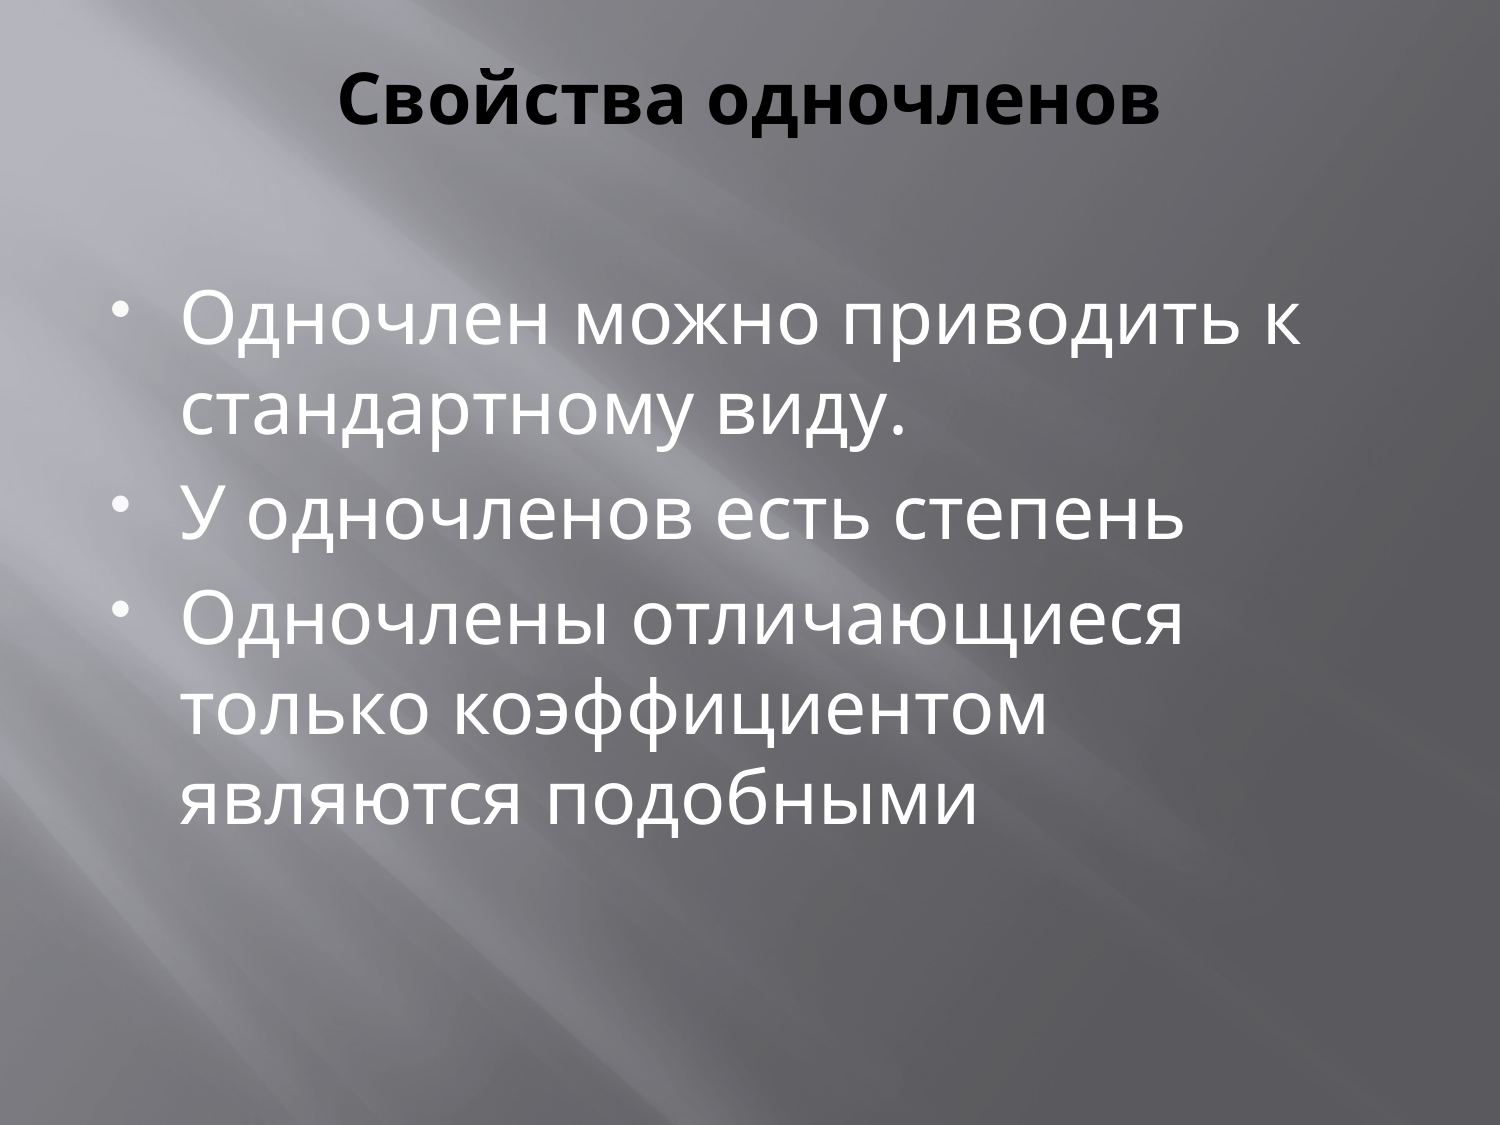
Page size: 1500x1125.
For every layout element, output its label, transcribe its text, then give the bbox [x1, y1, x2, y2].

list Одночлен можно приводить к стандартному виду. У одночленов есть степень Одночлены отличающиеся только коэффициентом являются подобными [75, 262, 1425, 1035]
title Свойства одночленов [75, 45, 1425, 233]
